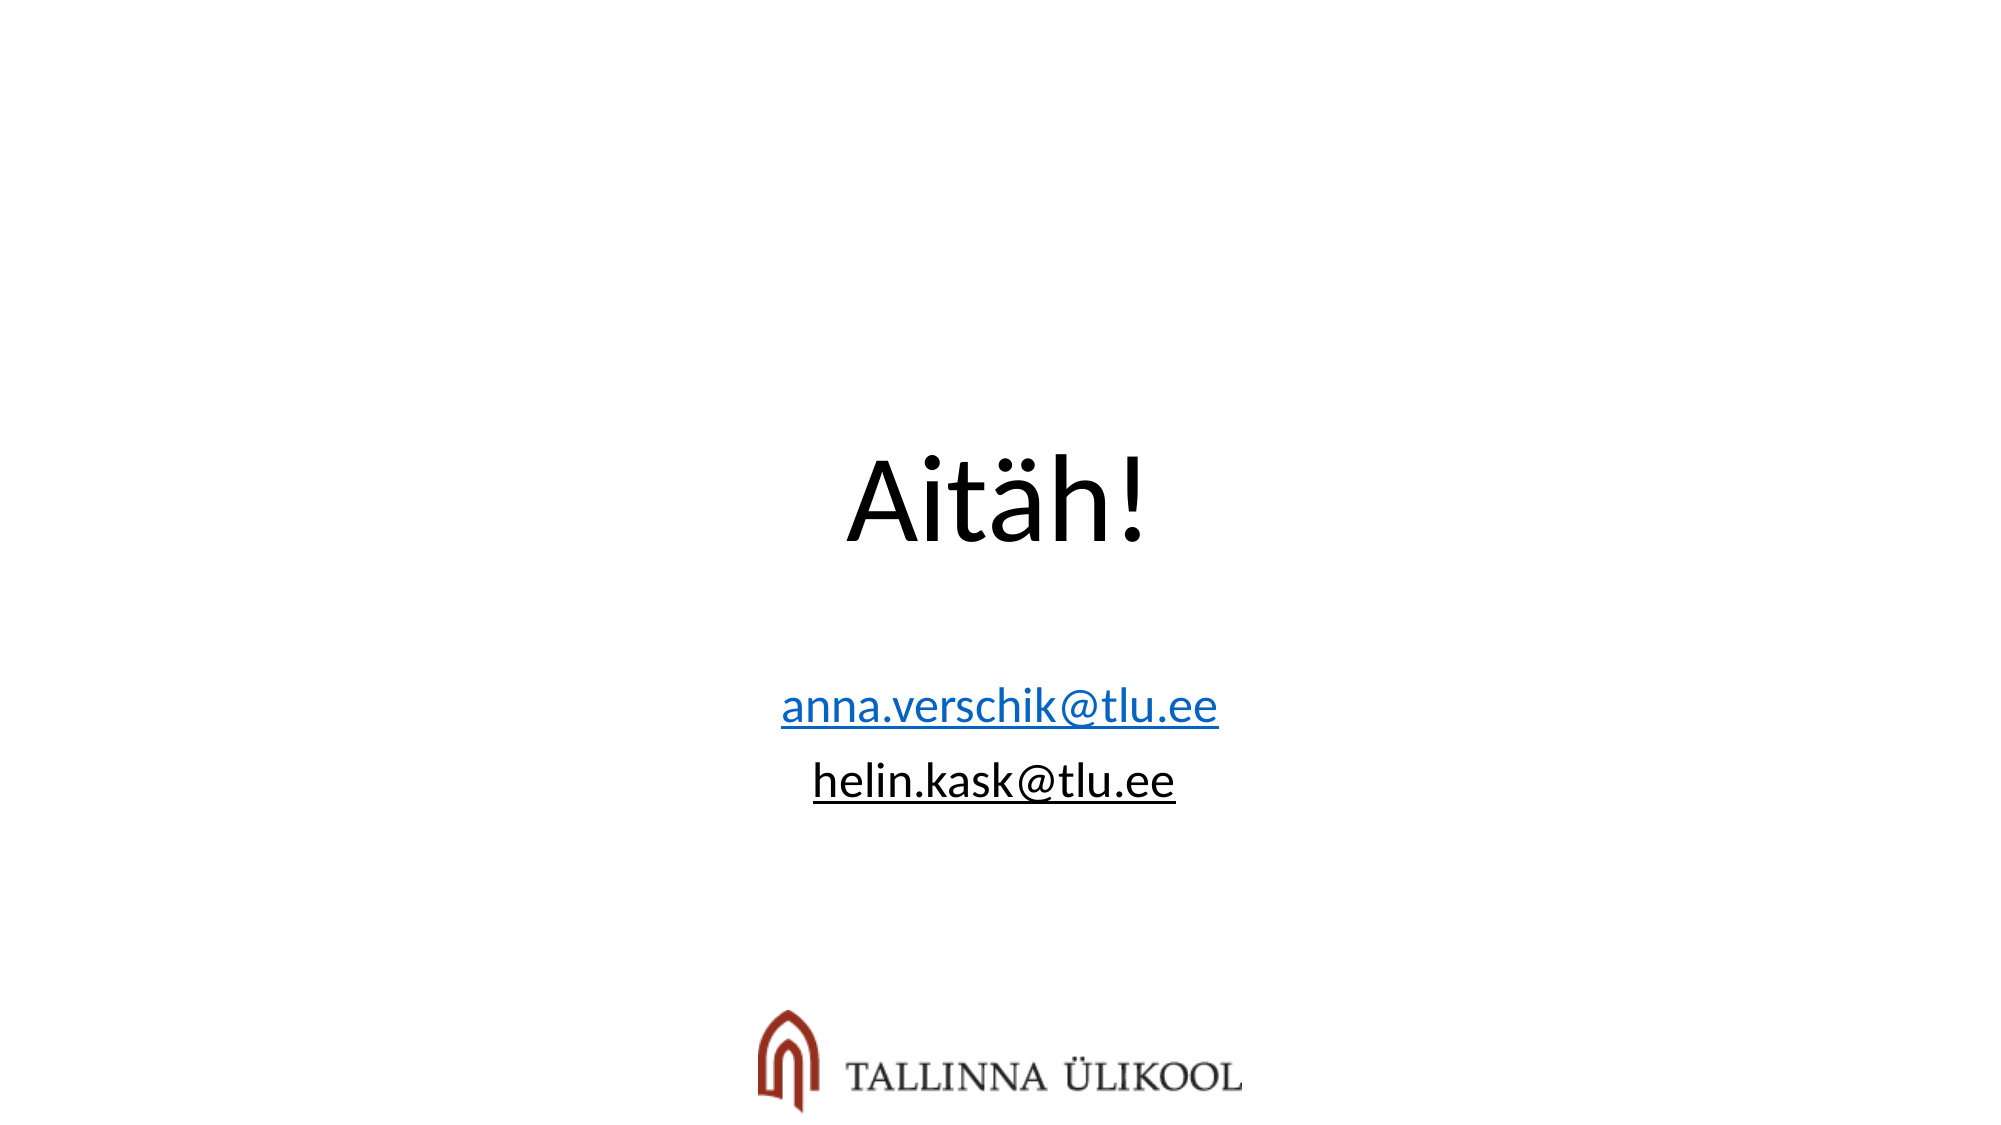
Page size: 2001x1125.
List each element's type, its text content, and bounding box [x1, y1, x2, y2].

picture [758, 1010, 1242, 1114]
subtitle anna.verschik@tlu.ee helin.kask@tlu.ee [249, 590, 1750, 863]
title Aitäh! [249, 184, 1750, 576]
